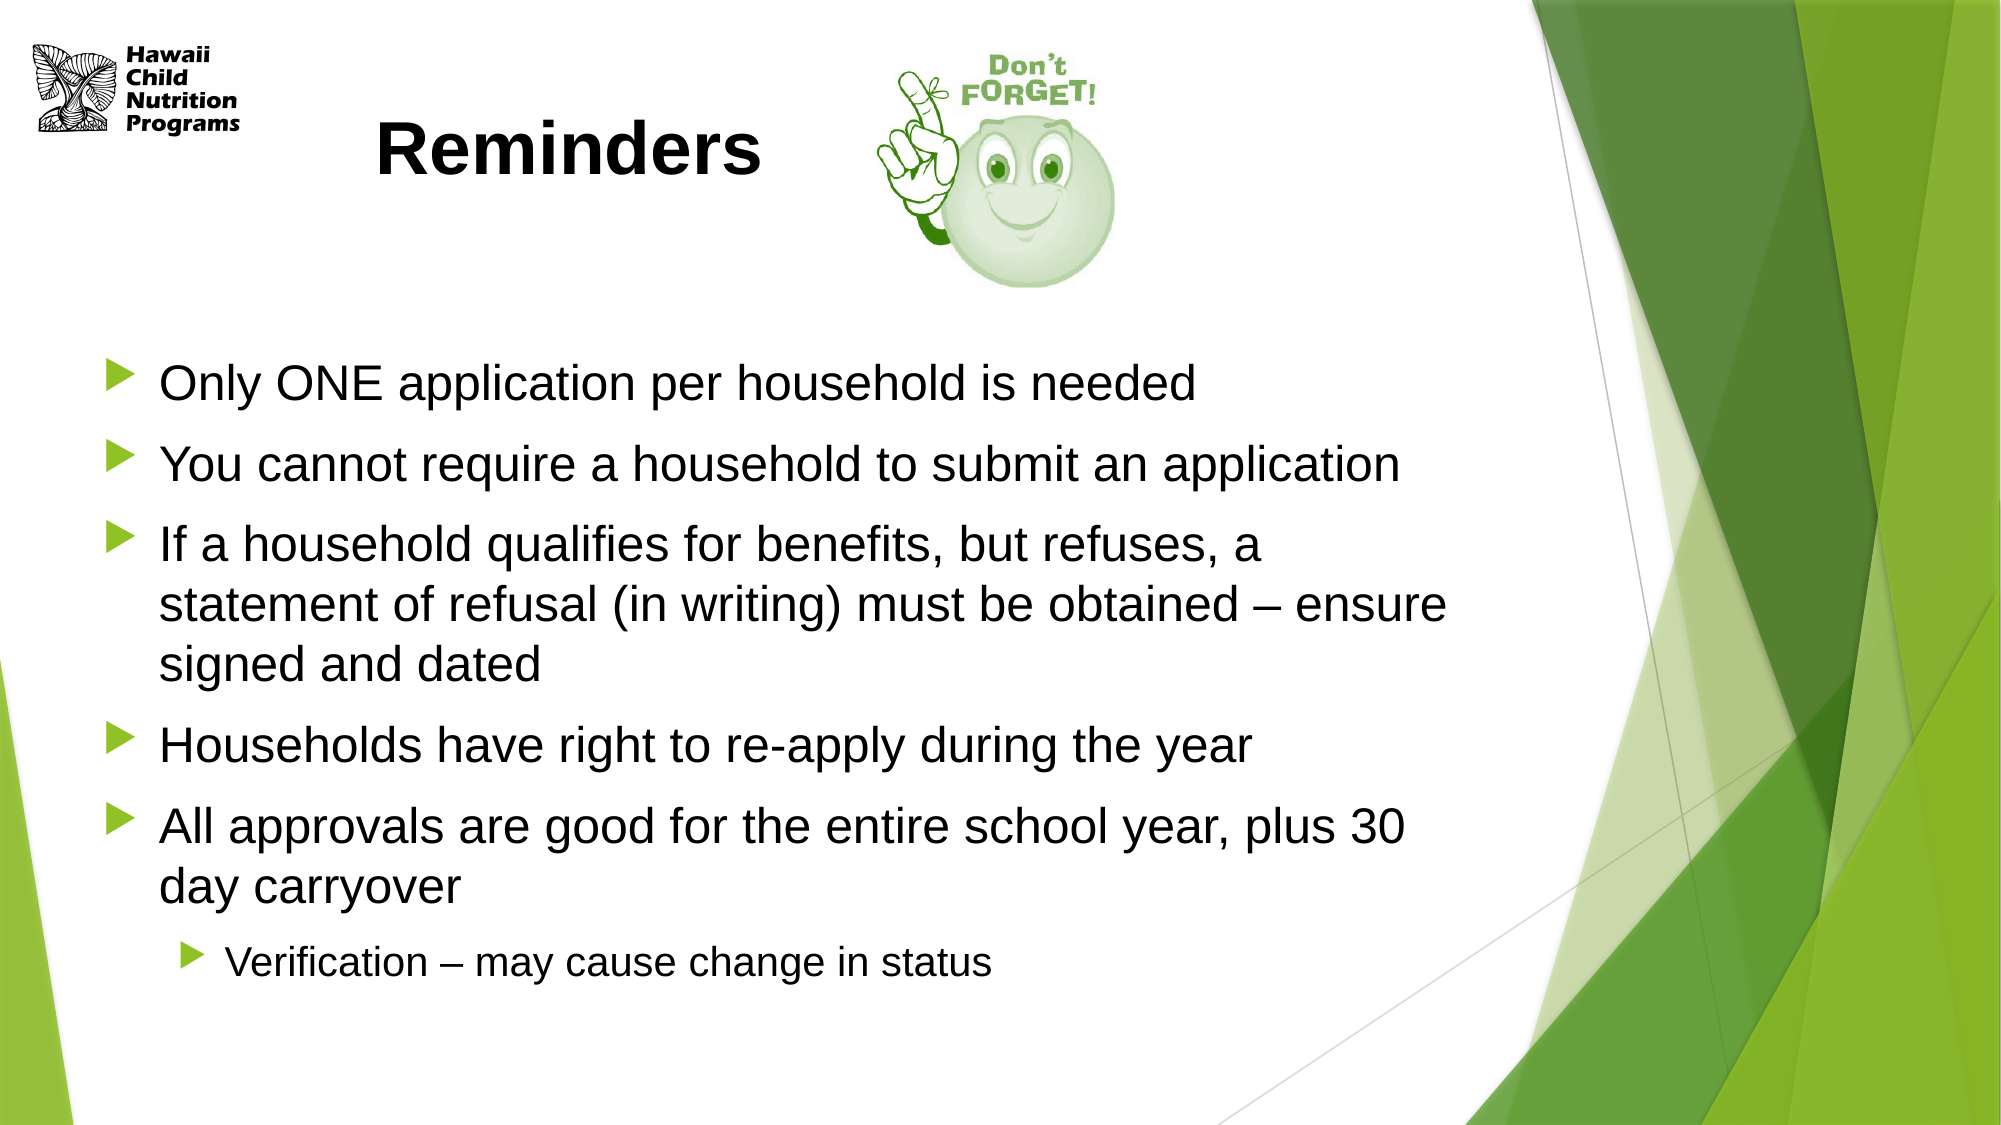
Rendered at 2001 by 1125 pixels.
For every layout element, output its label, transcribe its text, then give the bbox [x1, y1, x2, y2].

list Only ONE application per household is needed You cannot require a household to submit an application If a household qualifies for benefits, but refuses, a statement of refusal (in writing) must be obtained – ensure signed and dated Households have right to re-apply during the year All approvals are good for the entire school year, plus 30 day carryover Verification – may cause change in status [87, 342, 1498, 980]
picture [21, 33, 256, 147]
title Reminders [360, 92, 1670, 309]
picture [875, 51, 1115, 288]
